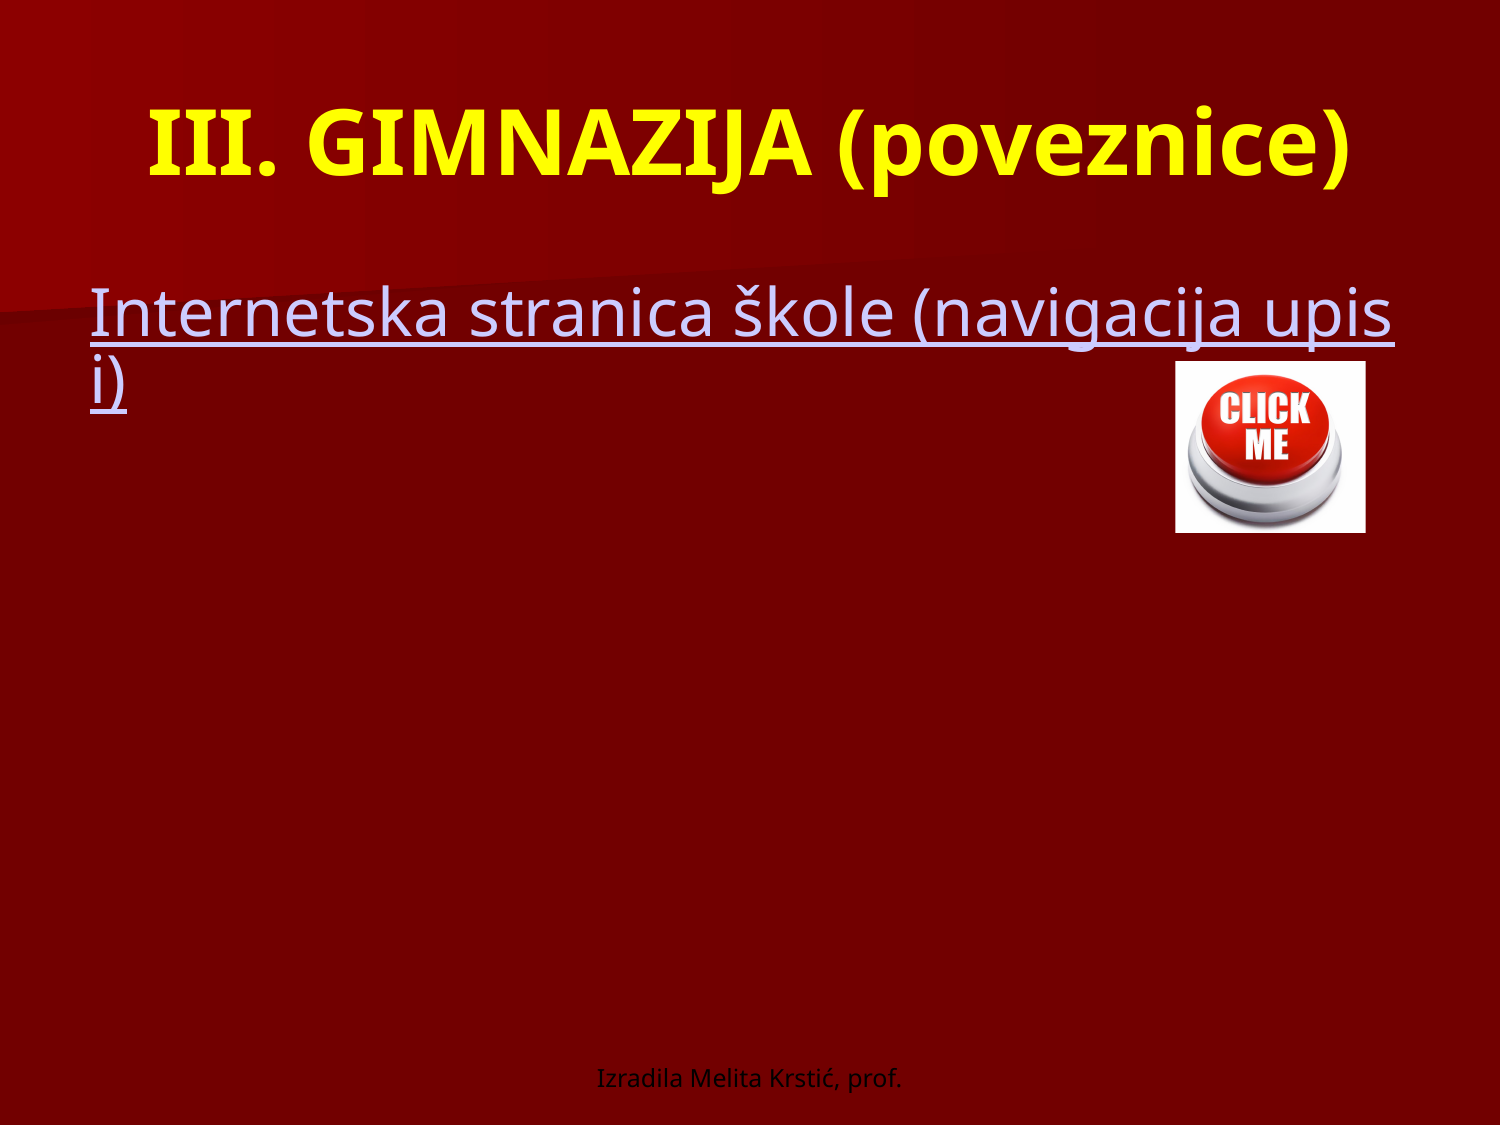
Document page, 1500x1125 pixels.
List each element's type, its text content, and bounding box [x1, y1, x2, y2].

picture [1175, 361, 1366, 533]
title III. GIMNAZIJA (poveznice) [75, 45, 1425, 233]
footer Izradila Melita Krstić, prof. [512, 1025, 988, 1100]
list Internetska stranica škole (navigacija upisi) [75, 262, 1425, 1000]
